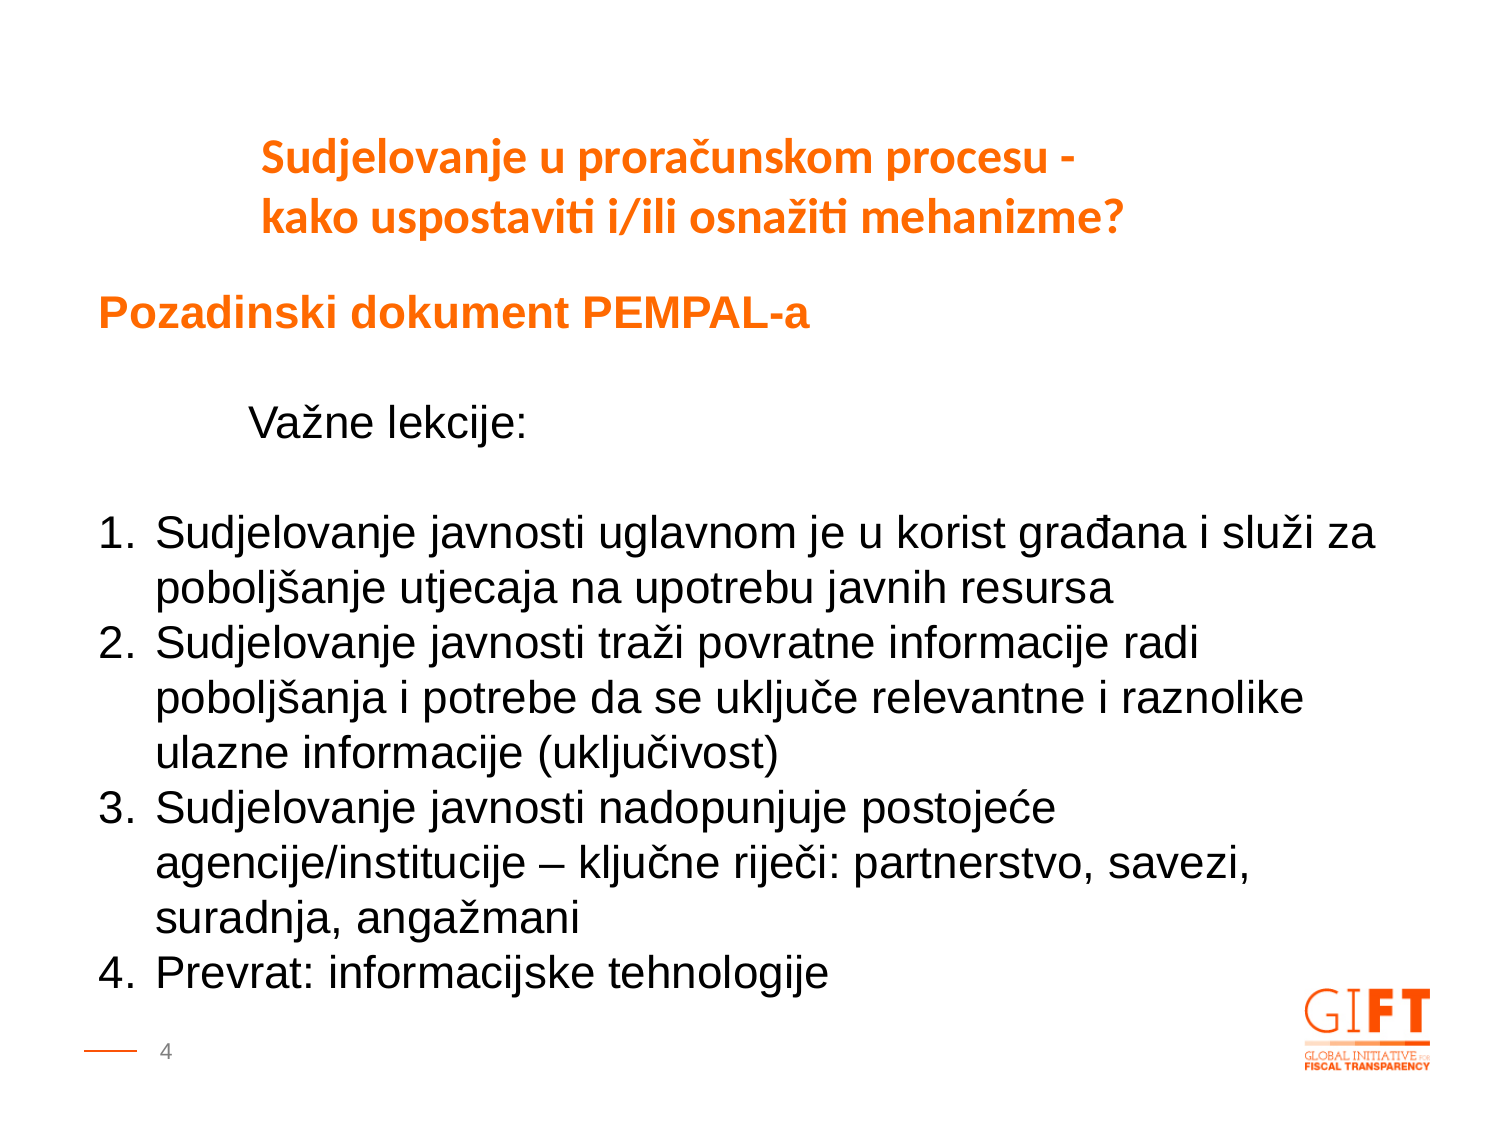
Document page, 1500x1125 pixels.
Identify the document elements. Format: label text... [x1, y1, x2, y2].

text_box 4 [75, 1029, 188, 1090]
picture [1304, 988, 1431, 1073]
text_box Sudjelovanje u proračunskom procesu - kako uspostaviti i/ili osnažiti mehanizme? [246, 116, 1153, 311]
text_box Pozadinski dokument PEMPAL-a Važne lekcije: Sudjelovanje javnosti uglavnom je u korist građana i služi za poboljšanje utjecaja na upotrebu javnih resursa Sudjelovanje javnosti traži povratne informacije radi poboljšanja i potrebe da se uključe relevantne i raznolike ulazne informacije (uključivost) Sudjelovanje javnosti nadopunjuje postojeće agencije/institucije – ključne riječi: partnerstvo, savezi, suradnja, angažmani Prevrat: informacijske tehnologije [84, 275, 1400, 1061]
